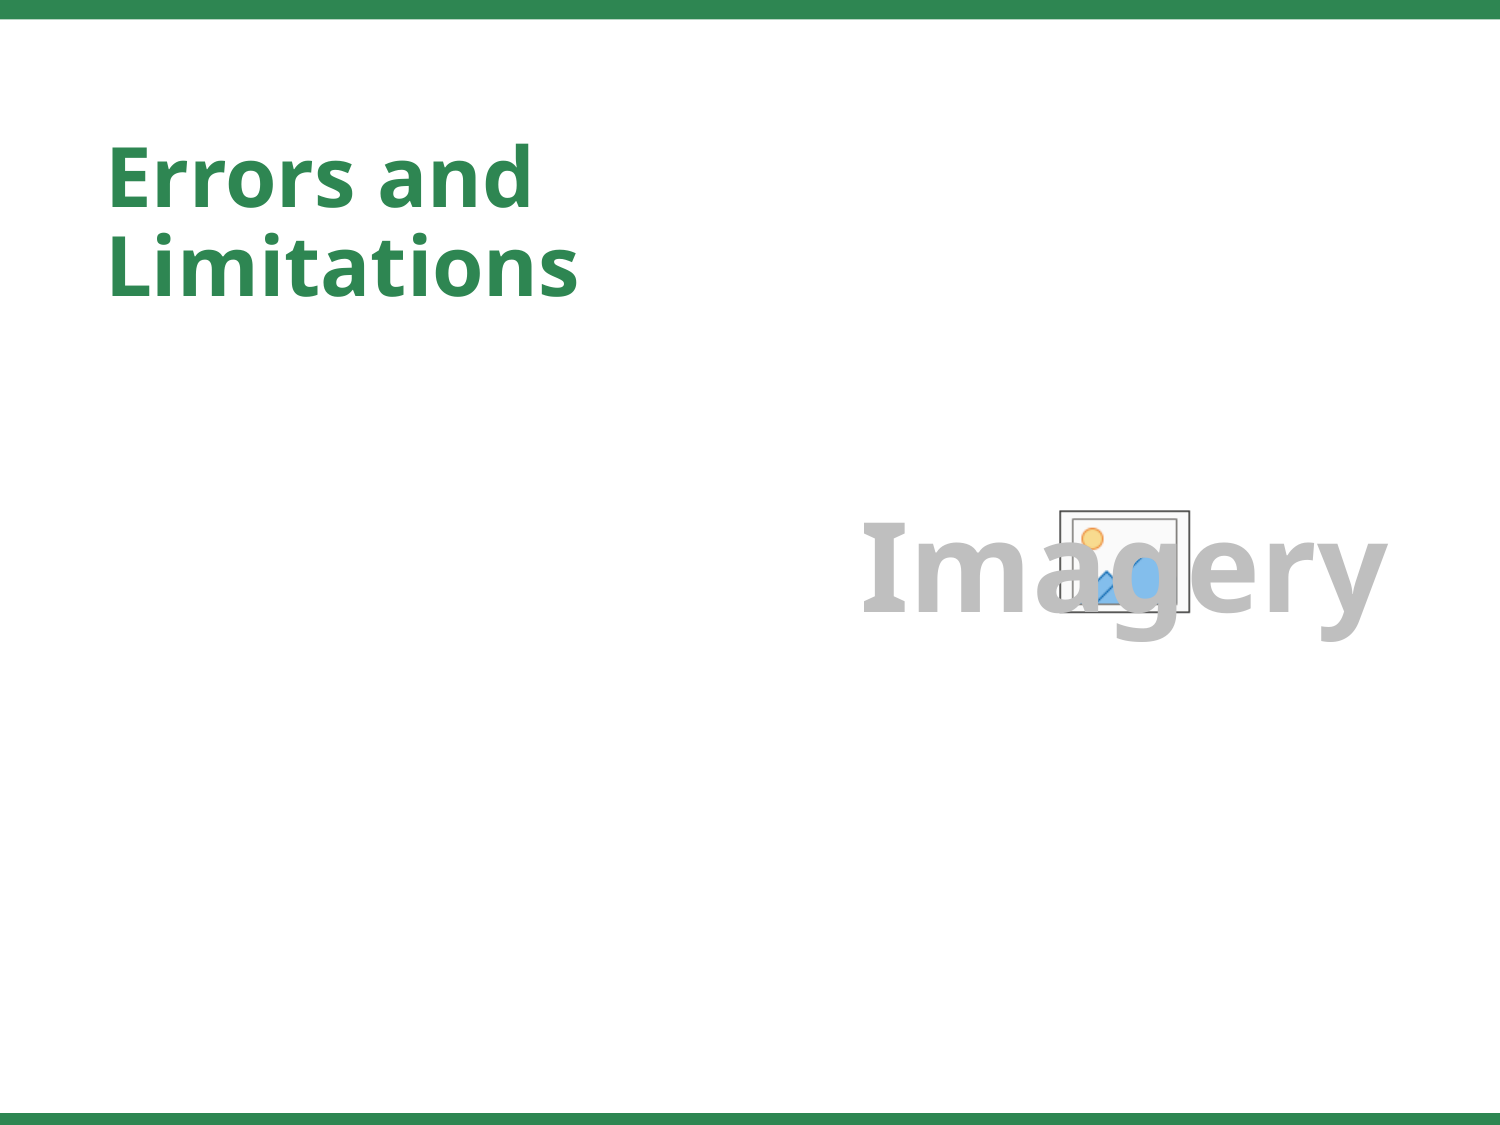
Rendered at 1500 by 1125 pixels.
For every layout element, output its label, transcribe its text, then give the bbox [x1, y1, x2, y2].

list Errors and Limitations [90, 104, 675, 323]
picture [749, 0, 1500, 1125]
